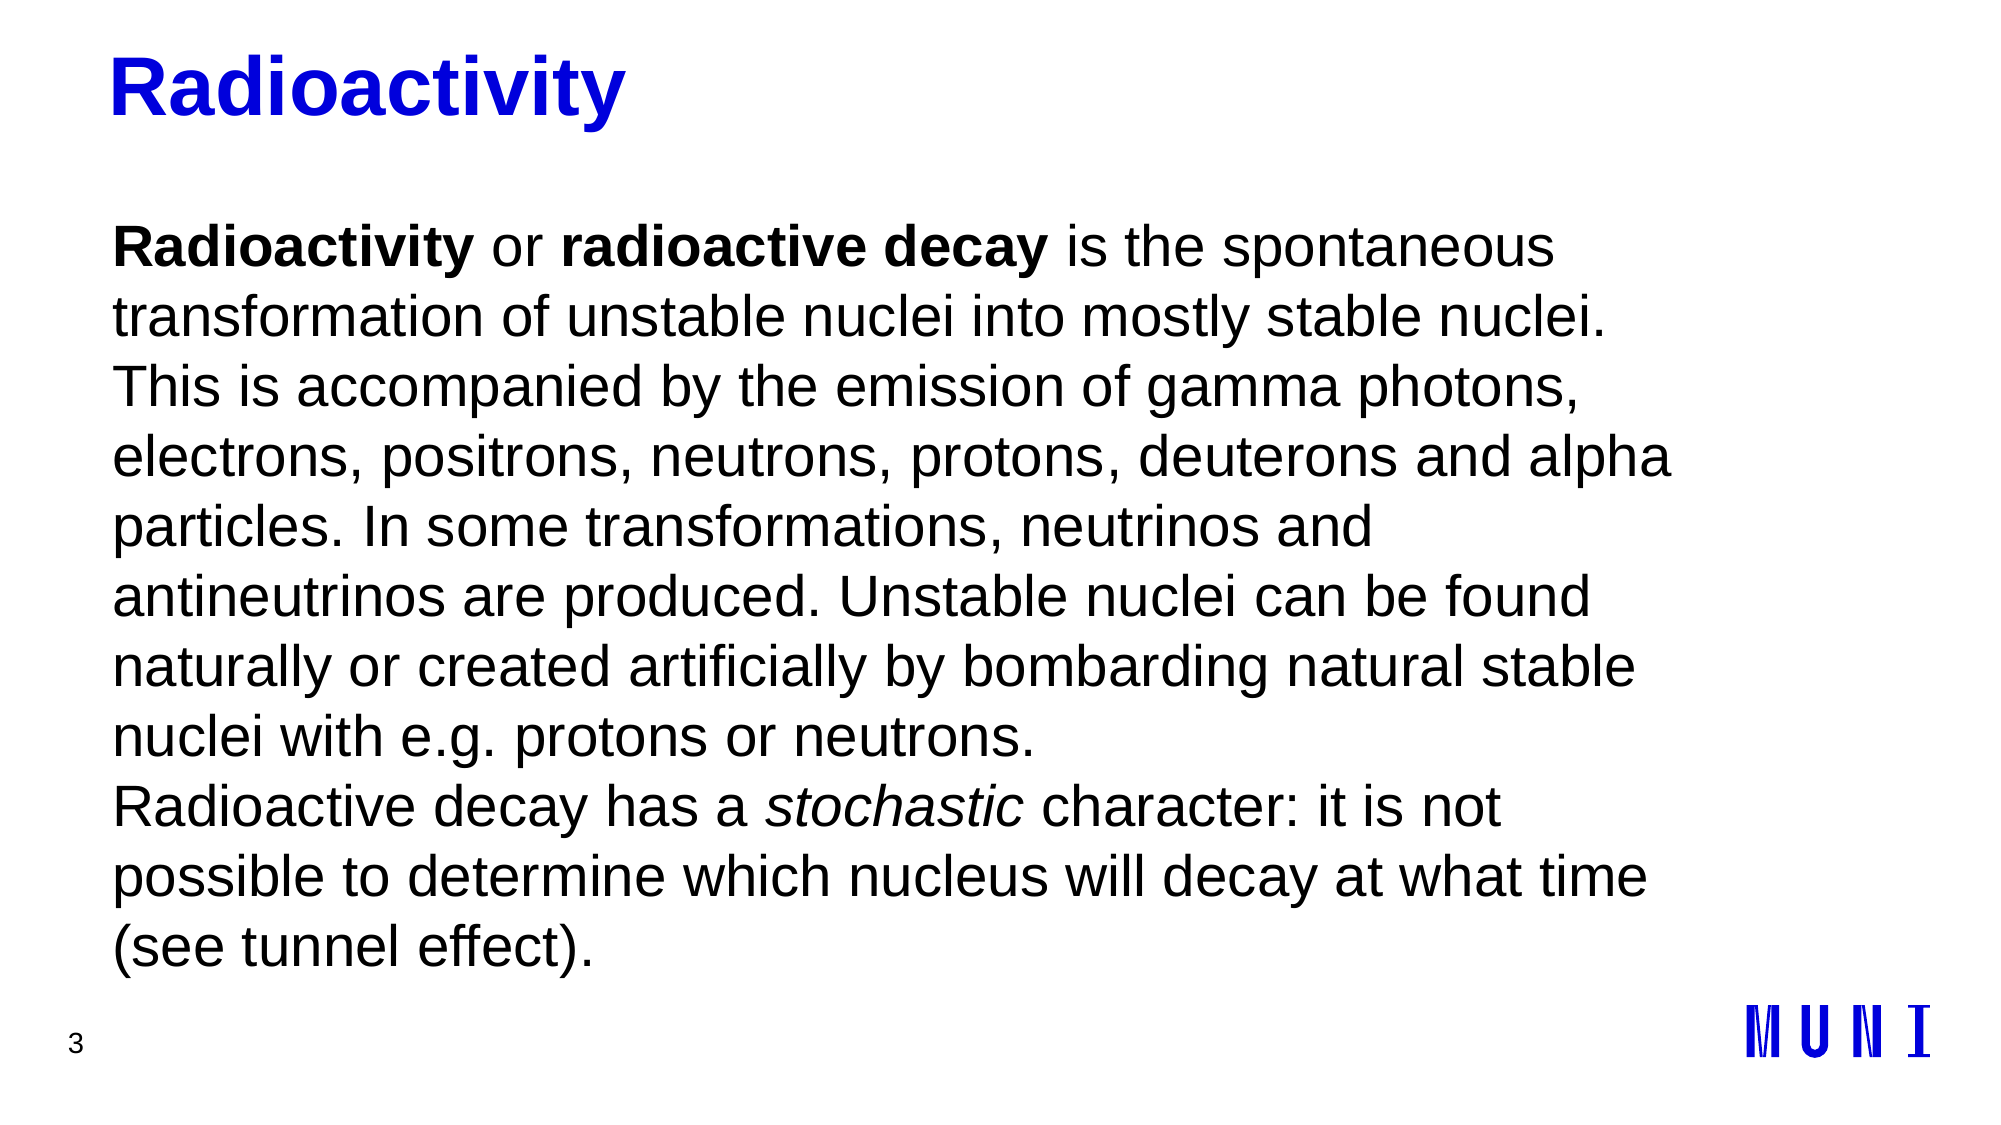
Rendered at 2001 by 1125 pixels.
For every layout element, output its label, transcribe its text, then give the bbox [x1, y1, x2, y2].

list Radioactivity or radioactive decay is the spontaneous transformation of unstable nuclei into mostly stable nuclei. This is accompanied by the emission of gamma photons, electrons, positrons, neutrons, protons, deuterons and alpha particles. In some transformations, neutrinos and antineutrinos are produced. Unstable nuclei can be found naturally or created artificially by bombarding natural stable nuclei with e.g. protons or neutrons. Radioactive decay has a stochastic character: it is not possible to determine which nucleus will decay at what time (see tunnel effect). [112, 208, 1721, 1065]
slide_number 3 [67, 1021, 110, 1063]
title Radioactivity [108, 48, 675, 123]
